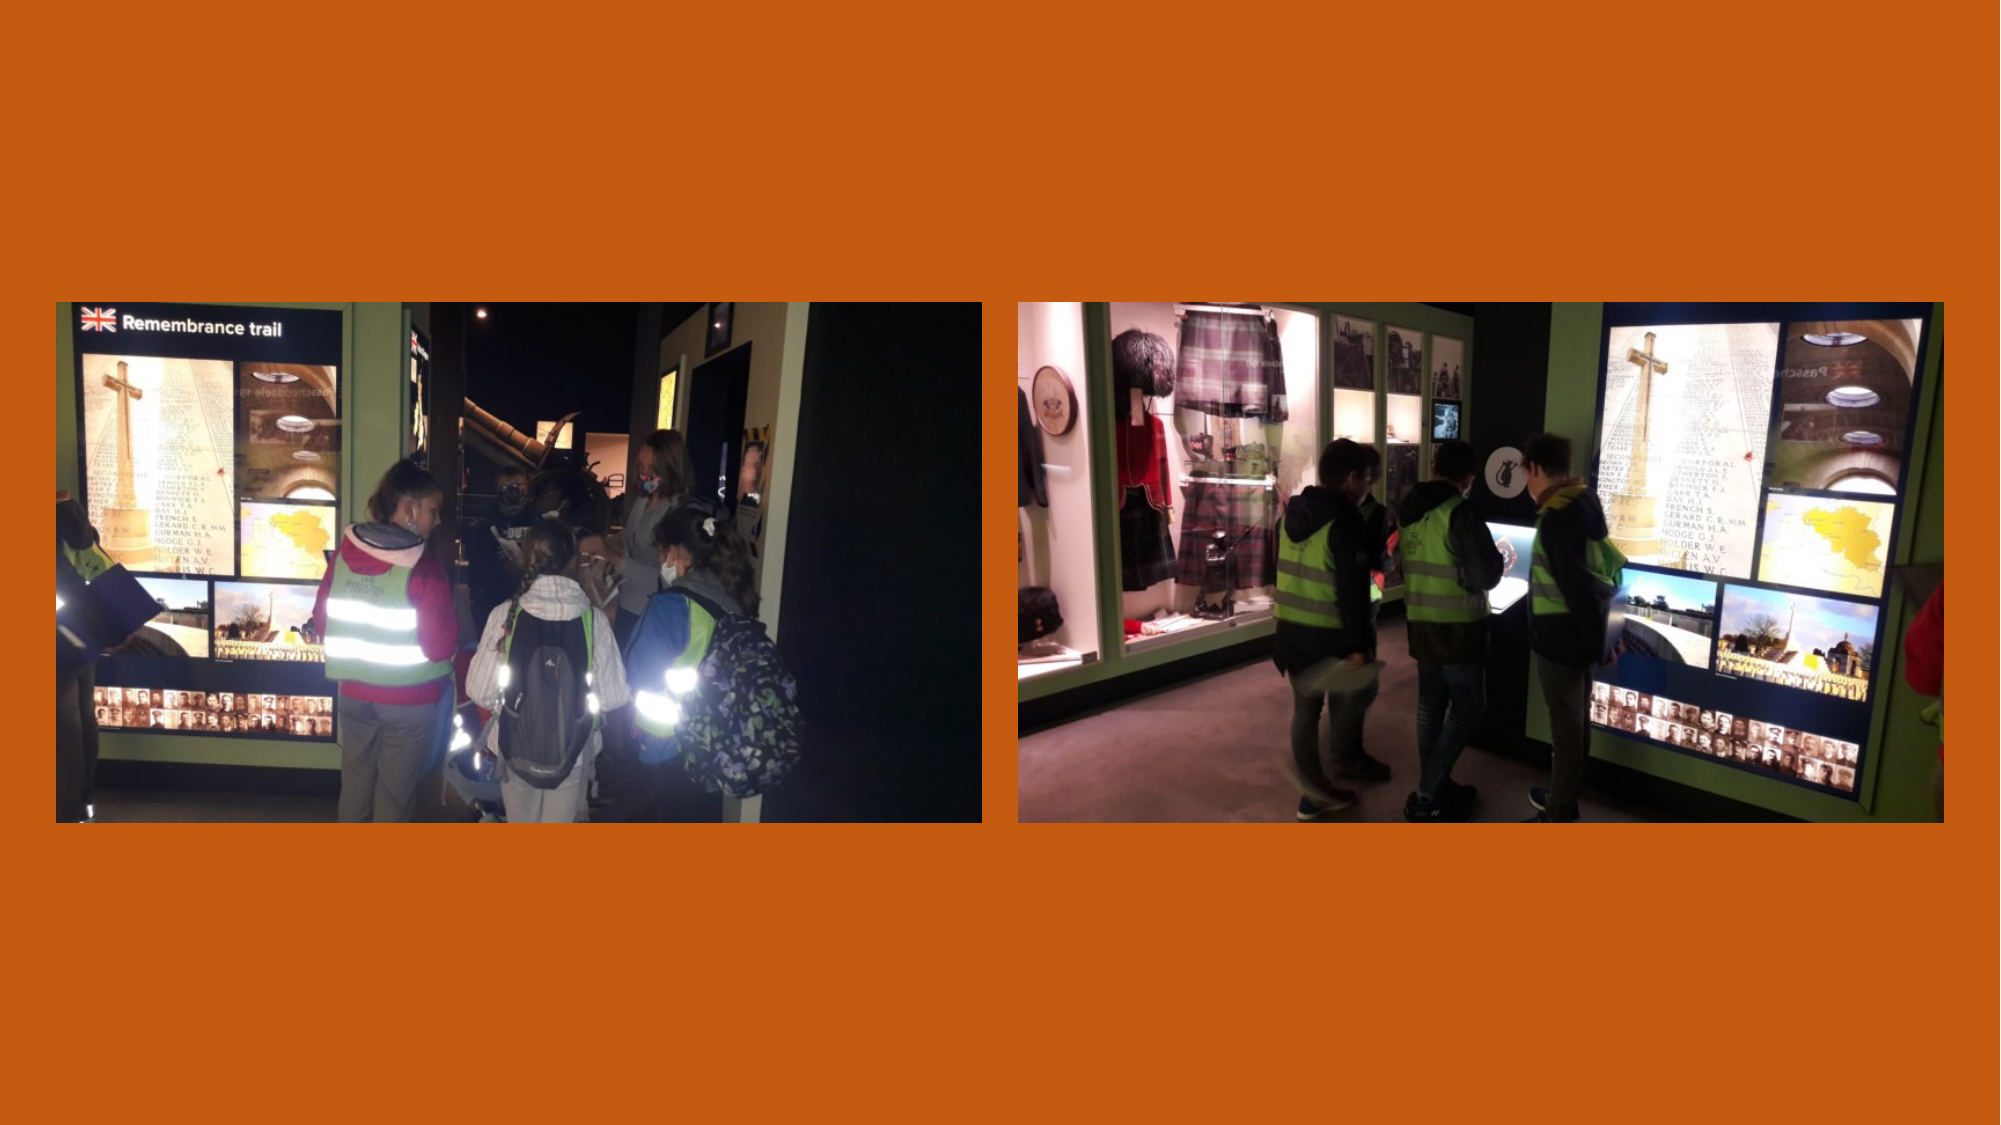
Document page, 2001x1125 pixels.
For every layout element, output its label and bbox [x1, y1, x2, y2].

picture [1018, 302, 1944, 823]
picture [56, 302, 982, 823]
